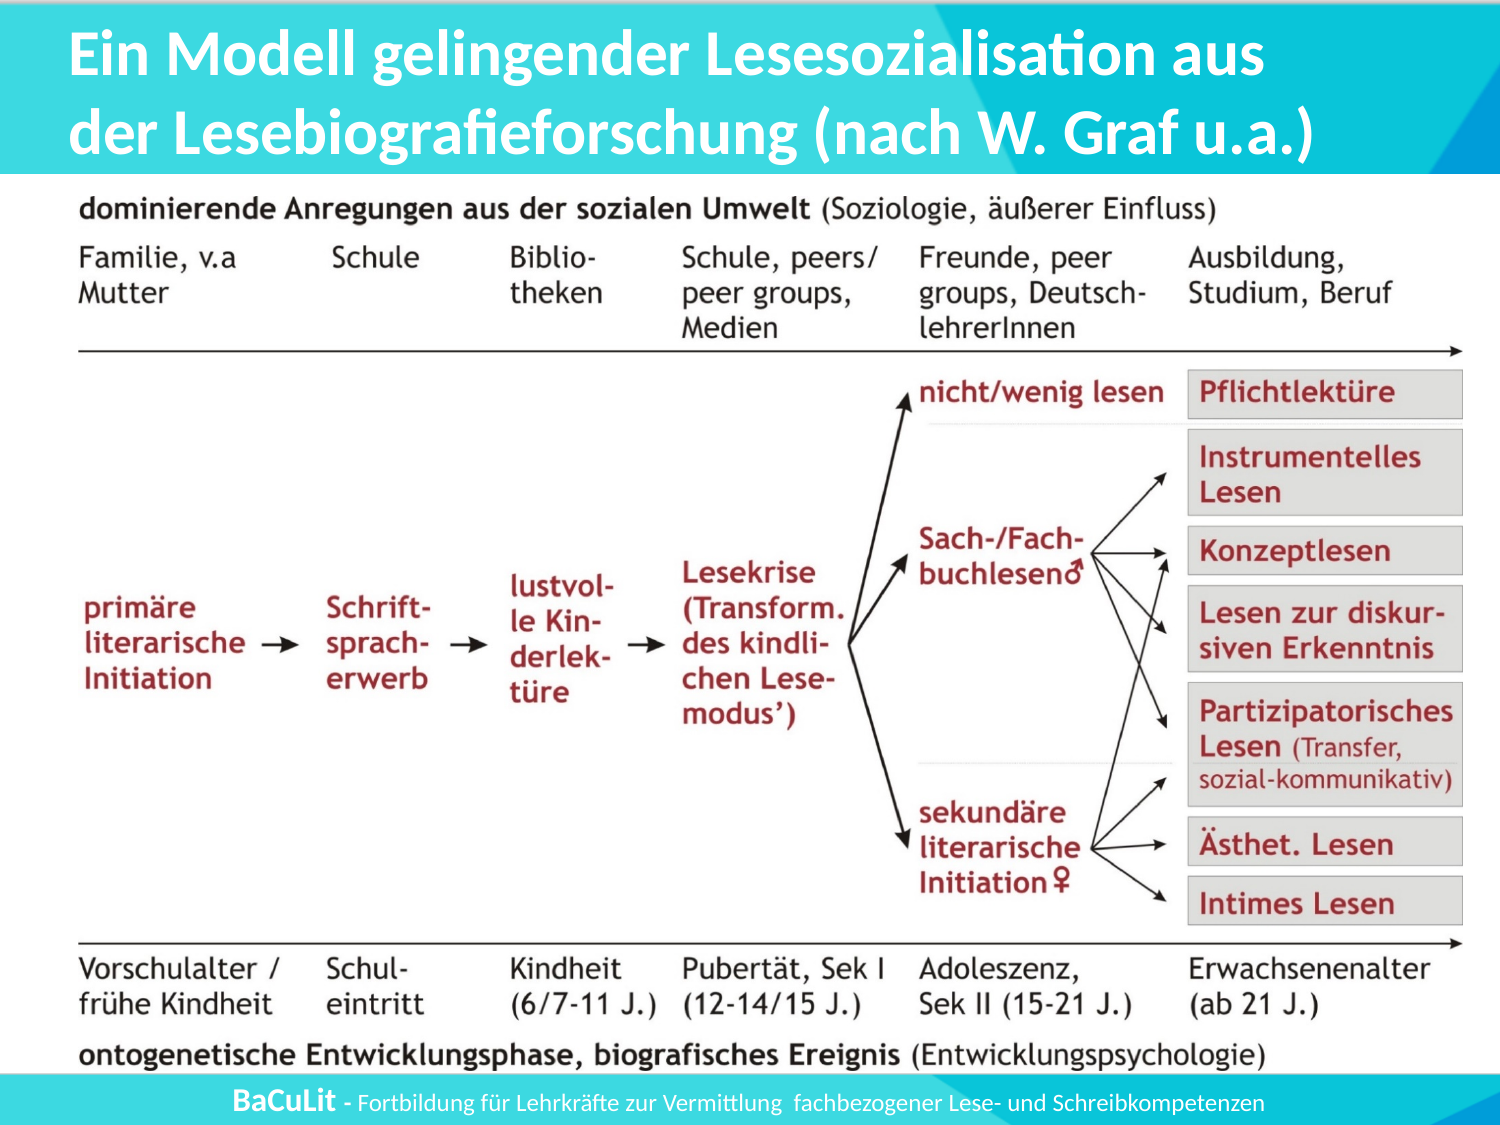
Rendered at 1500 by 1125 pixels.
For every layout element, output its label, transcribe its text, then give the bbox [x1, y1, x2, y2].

title Ein Modell gelingender Lesesozialisation aus der Lesebiografieforschung (nach W. Graf u.a.) [53, 1, 1354, 176]
picture [77, 195, 1463, 1071]
picture [0, 0, 1500, 174]
picture [0, 1073, 1500, 1125]
